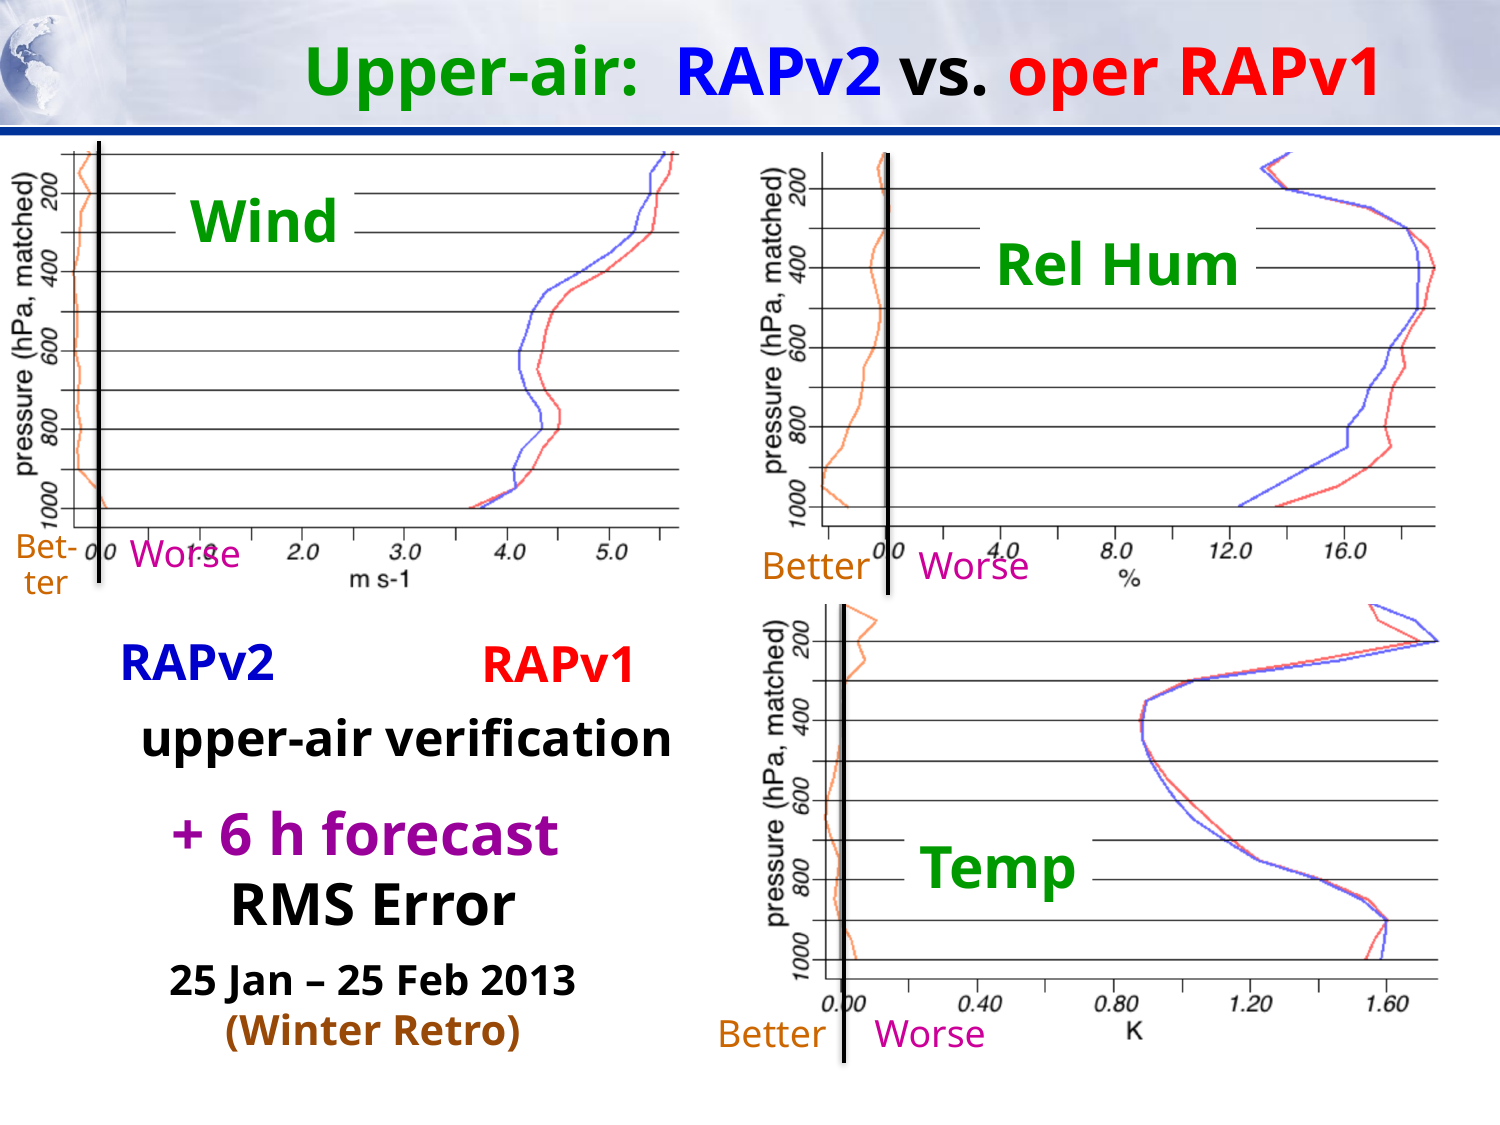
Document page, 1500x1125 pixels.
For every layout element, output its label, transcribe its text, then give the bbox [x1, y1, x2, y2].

text_box + 6 h forecast RMS Error [72, 790, 675, 945]
picture [0, 0, 1500, 126]
text_box RAPv2 [72, 629, 323, 699]
text_box upper-air verification [52, 698, 746, 774]
text_box 25 Jan – 25 Feb 2013 (Winter Retro) [54, 946, 692, 1062]
text_box RAPv1 [445, 629, 675, 700]
picture [0, 150, 747, 621]
picture [750, 152, 1500, 1071]
text_box Better [702, 1002, 746, 1062]
